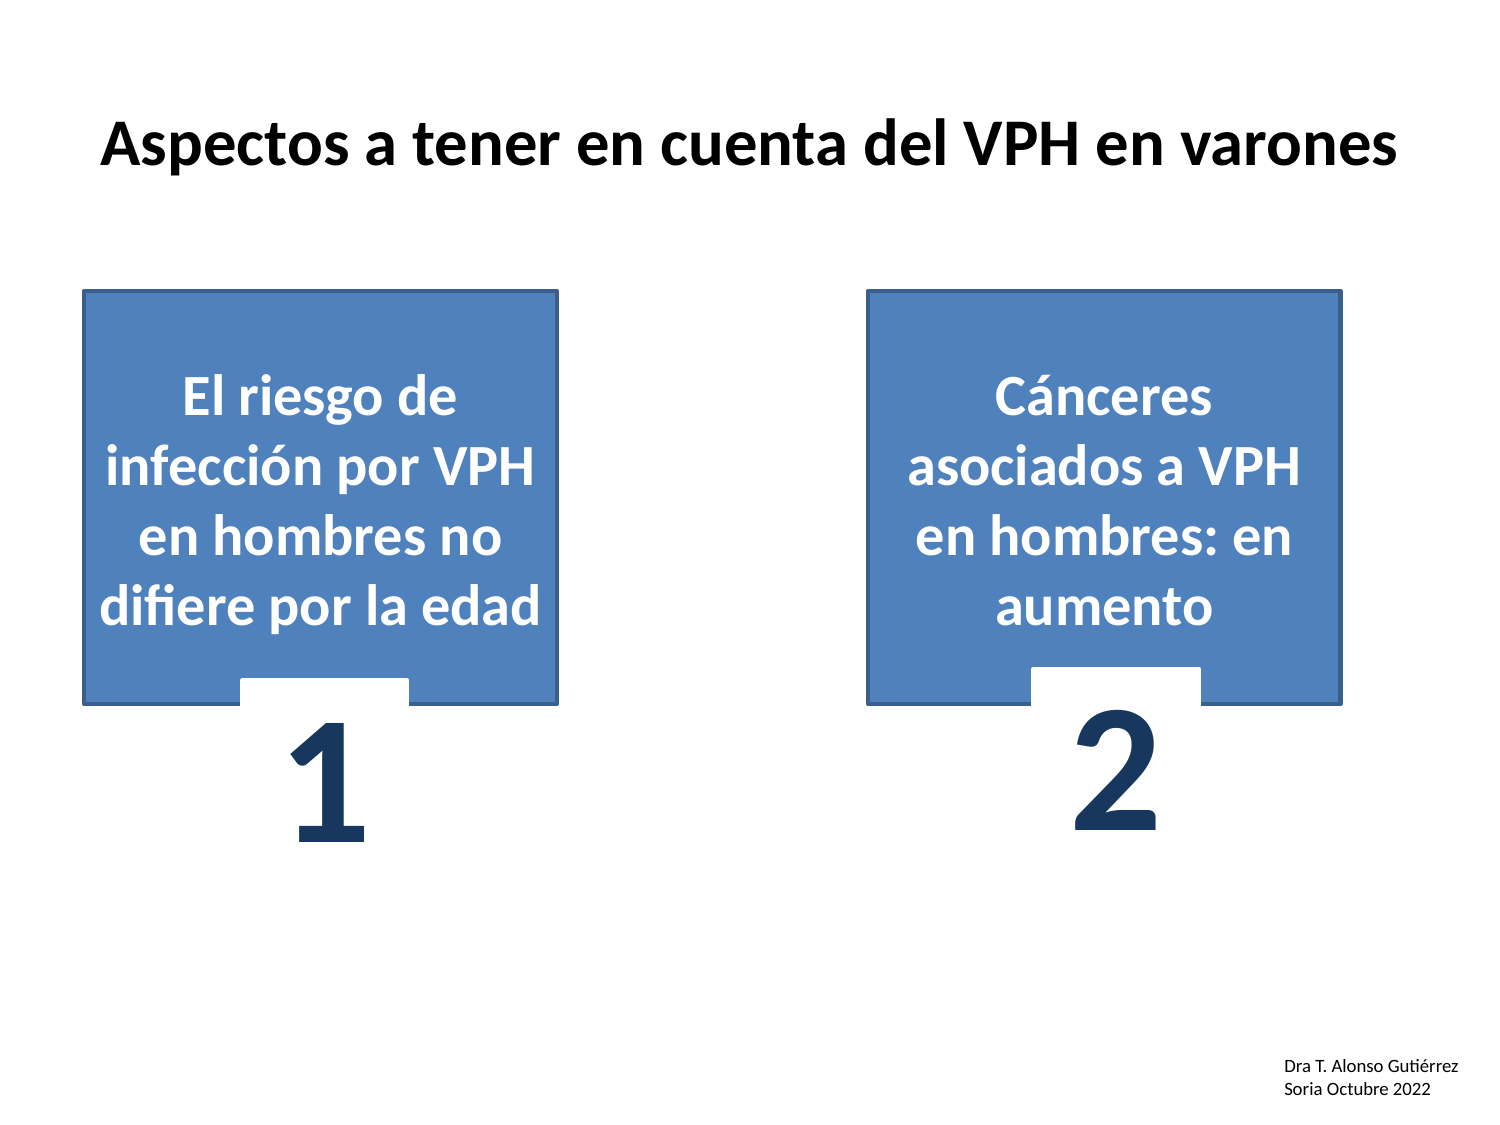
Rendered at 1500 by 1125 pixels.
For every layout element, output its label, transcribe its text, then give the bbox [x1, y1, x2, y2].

title Aspectos a tener en cuenta del VPH en varones [75, 45, 1425, 233]
text_box Dra T. Alonso Gutiérrez Soria Octubre 2022 [1269, 1046, 1487, 1107]
text_box El riesgo de infección por VPH en hombres no difiere por la edad [82, 289, 559, 706]
text_box 2 [1031, 667, 1201, 848]
text_box 1 [240, 678, 409, 860]
text_box Cánceres asociados a VPH en hombres: en aumento [866, 289, 1343, 706]
